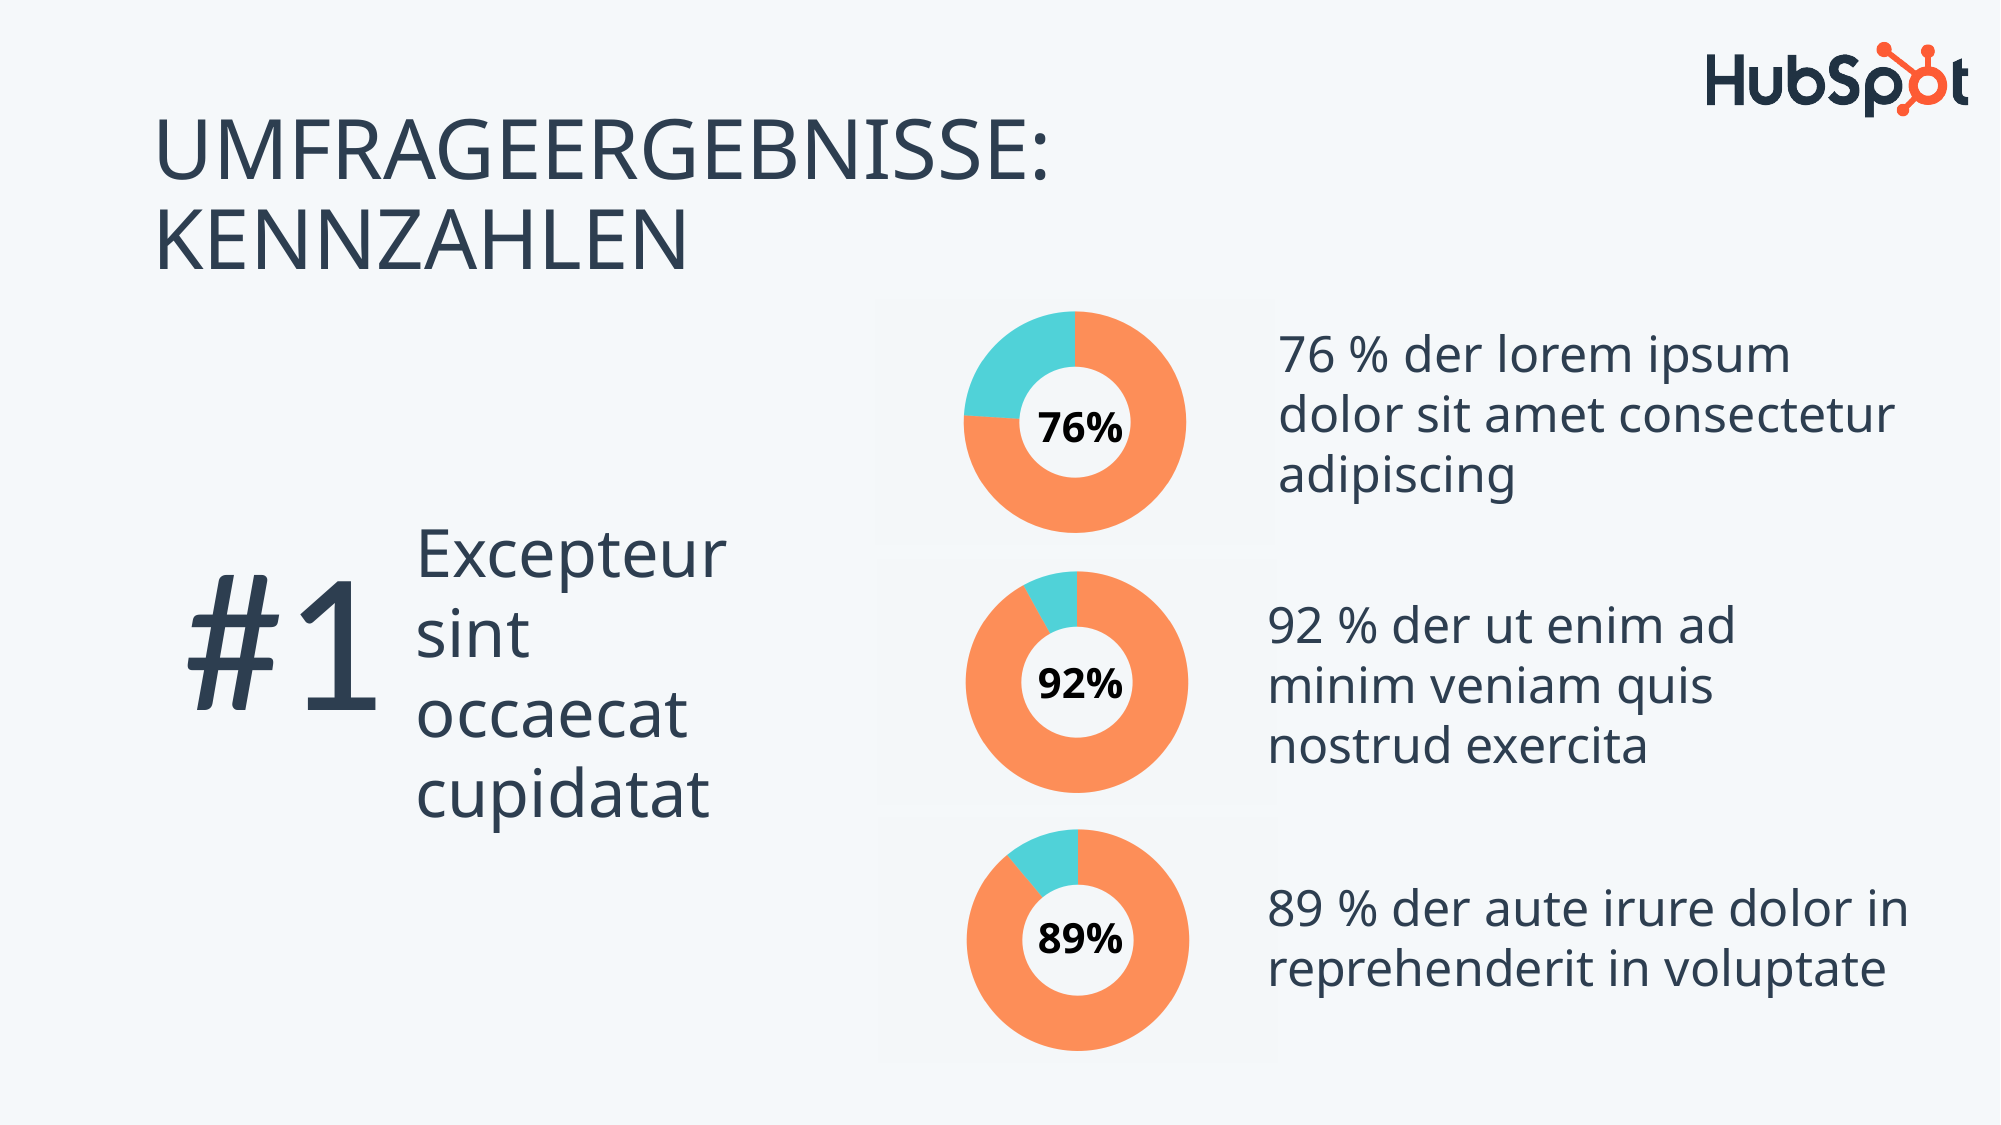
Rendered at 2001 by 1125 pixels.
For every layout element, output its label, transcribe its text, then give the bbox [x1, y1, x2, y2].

picture [878, 817, 1278, 1063]
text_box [1251, 314, 1941, 1051]
title UMFRAGEERGEBNISSE: KENNZAHLEN [137, 124, 1139, 271]
picture [877, 559, 1251, 806]
picture [875, 298, 1275, 545]
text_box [168, 502, 821, 761]
picture [1706, 29, 1969, 132]
